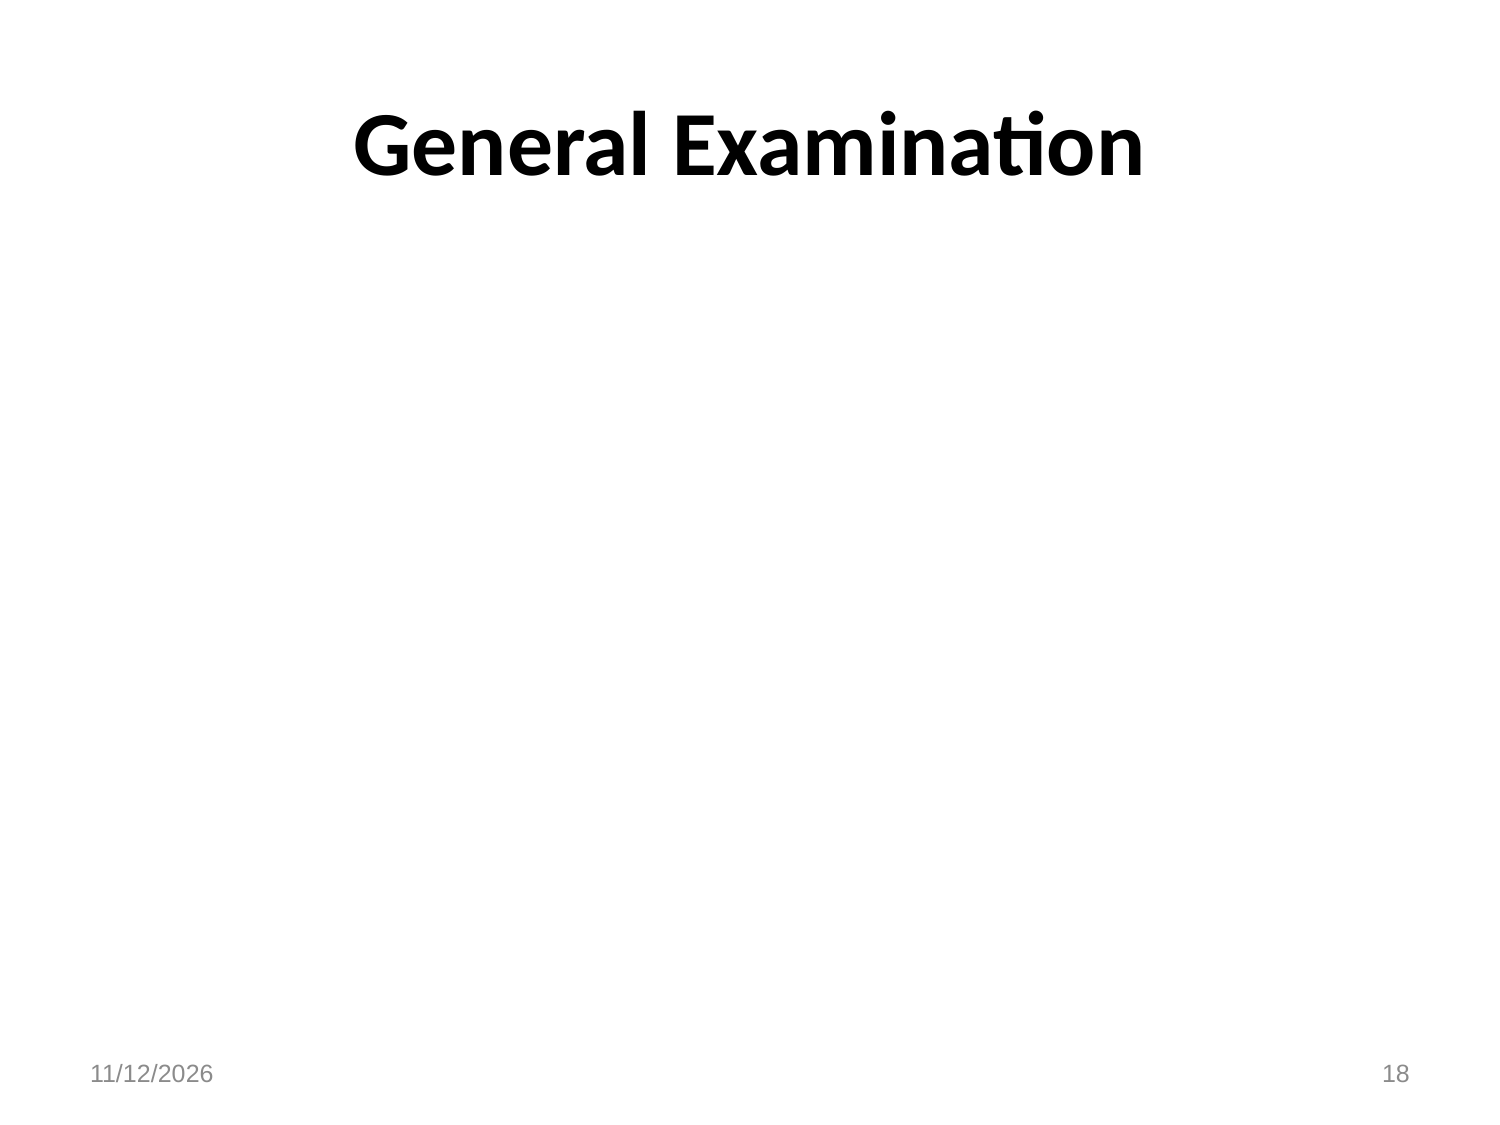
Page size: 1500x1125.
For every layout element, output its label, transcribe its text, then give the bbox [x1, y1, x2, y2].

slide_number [75, 1042, 425, 1103]
title General Examination [74, 44, 1426, 233]
slide_number 18 [1074, 1042, 1425, 1103]
